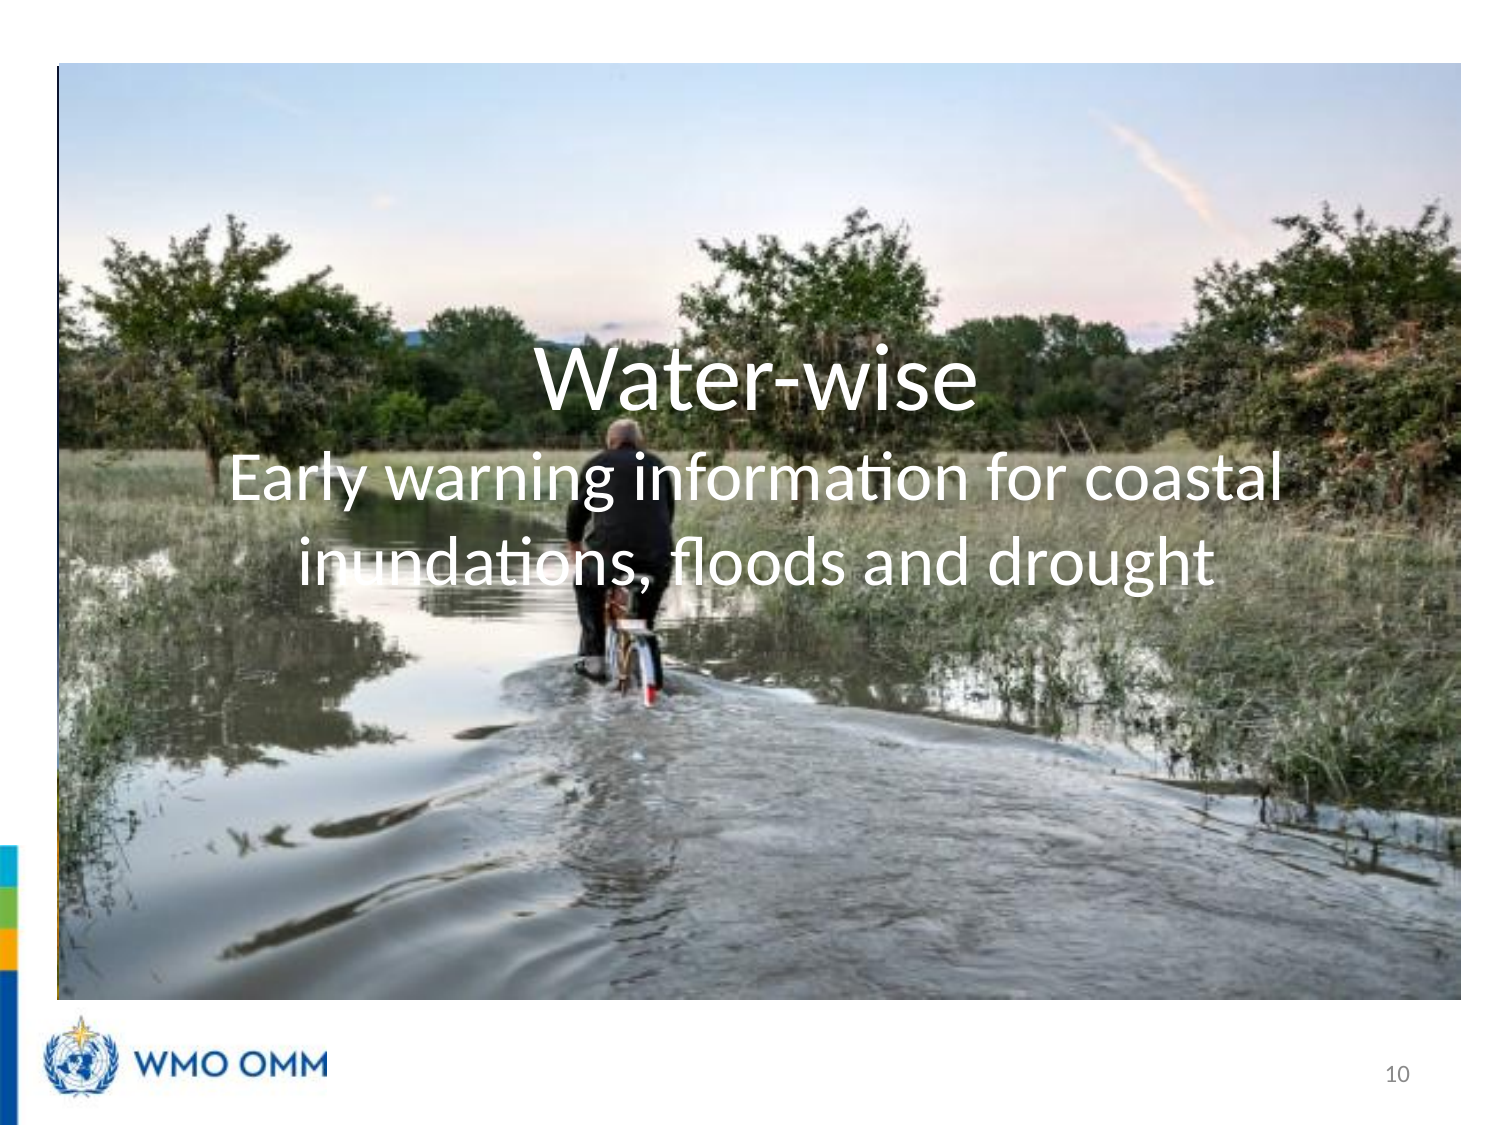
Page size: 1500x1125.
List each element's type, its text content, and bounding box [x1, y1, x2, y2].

picture [0, 63, 1461, 1125]
slide_number 10 [1074, 1042, 1425, 1103]
